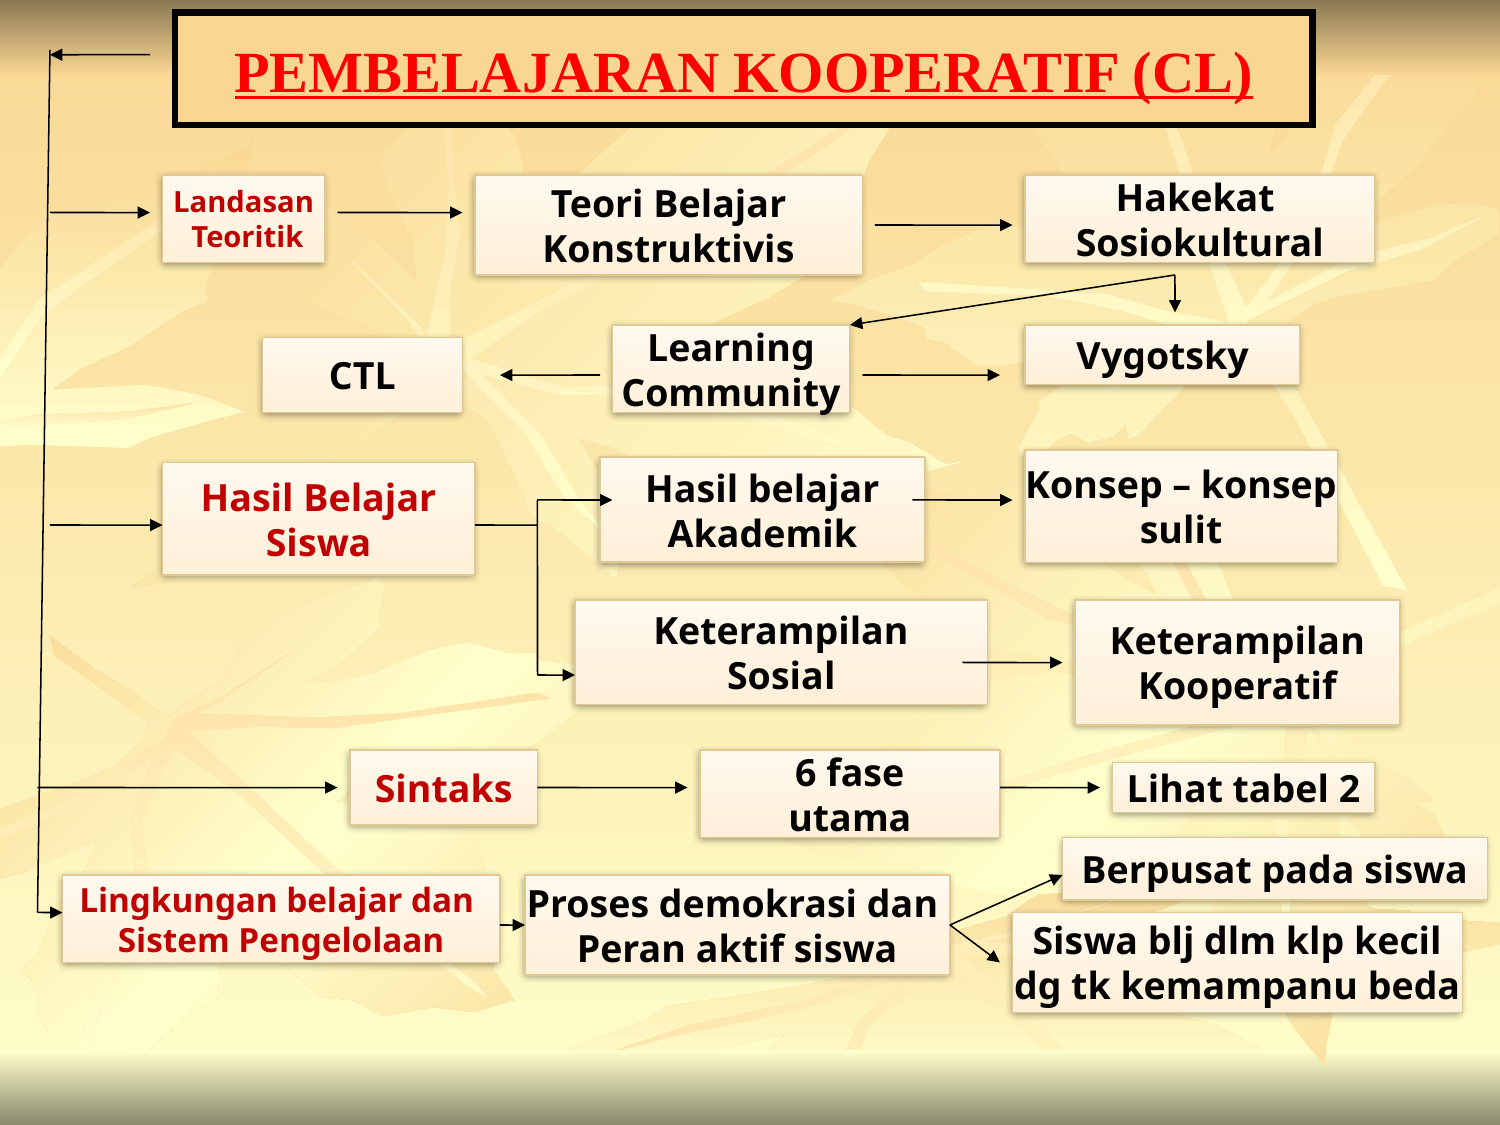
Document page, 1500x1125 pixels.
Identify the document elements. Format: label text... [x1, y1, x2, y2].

text_box Berpusat pada siswa [1062, 837, 1488, 901]
text_box [962, 656, 1063, 669]
text_box [999, 781, 1100, 794]
text_box Keterampilan Kooperatif [1074, 599, 1401, 726]
text_box [912, 493, 1013, 507]
text_box [537, 493, 613, 507]
text_box Lingkungan belajar dan Sistem Pengelolaan [62, 874, 501, 963]
text_box [337, 206, 463, 219]
text_box [537, 781, 688, 794]
text_box [1168, 274, 1182, 313]
text_box Hasil Belajar Siswa [162, 462, 476, 576]
text_box Siswa blj dlm klp kecil dg tk kemampanu beda [1012, 912, 1463, 1013]
text_box Hasil belajar Akademik [599, 456, 926, 563]
text_box [537, 668, 575, 682]
text_box Learning Community [612, 324, 851, 413]
text_box CTL [262, 337, 463, 413]
text_box 6 fase utama [699, 749, 1001, 838]
title PEMBELAJARAN KOOPERATIF (CL) [174, 12, 1313, 126]
text_box [862, 368, 1000, 382]
text_box [49, 206, 151, 219]
text_box [951, 874, 1063, 925]
text_box [849, 275, 1174, 330]
text_box [50, 48, 151, 61]
text_box Sintaks [349, 749, 538, 826]
text_box [37, 781, 338, 794]
text_box [49, 518, 163, 532]
text_box Keterampilan Sosial [574, 599, 988, 705]
text_box [499, 368, 601, 382]
text_box Teori Belajar Konstruktivis [474, 174, 863, 276]
text_box [874, 218, 1013, 232]
text_box Hakekat Sosiokultural [1024, 174, 1376, 263]
text_box [949, 924, 1000, 963]
text_box [499, 918, 526, 932]
text_box Lihat tabel 2 [1112, 762, 1376, 813]
text_box Konsep – konsep sulit [1024, 449, 1338, 563]
text_box Vygotsky [1024, 324, 1301, 385]
text_box [37, 906, 63, 919]
text_box Landasan Teoritik [162, 174, 326, 263]
text_box Proses demokrasi dan Peran aktif siswa [524, 874, 951, 976]
